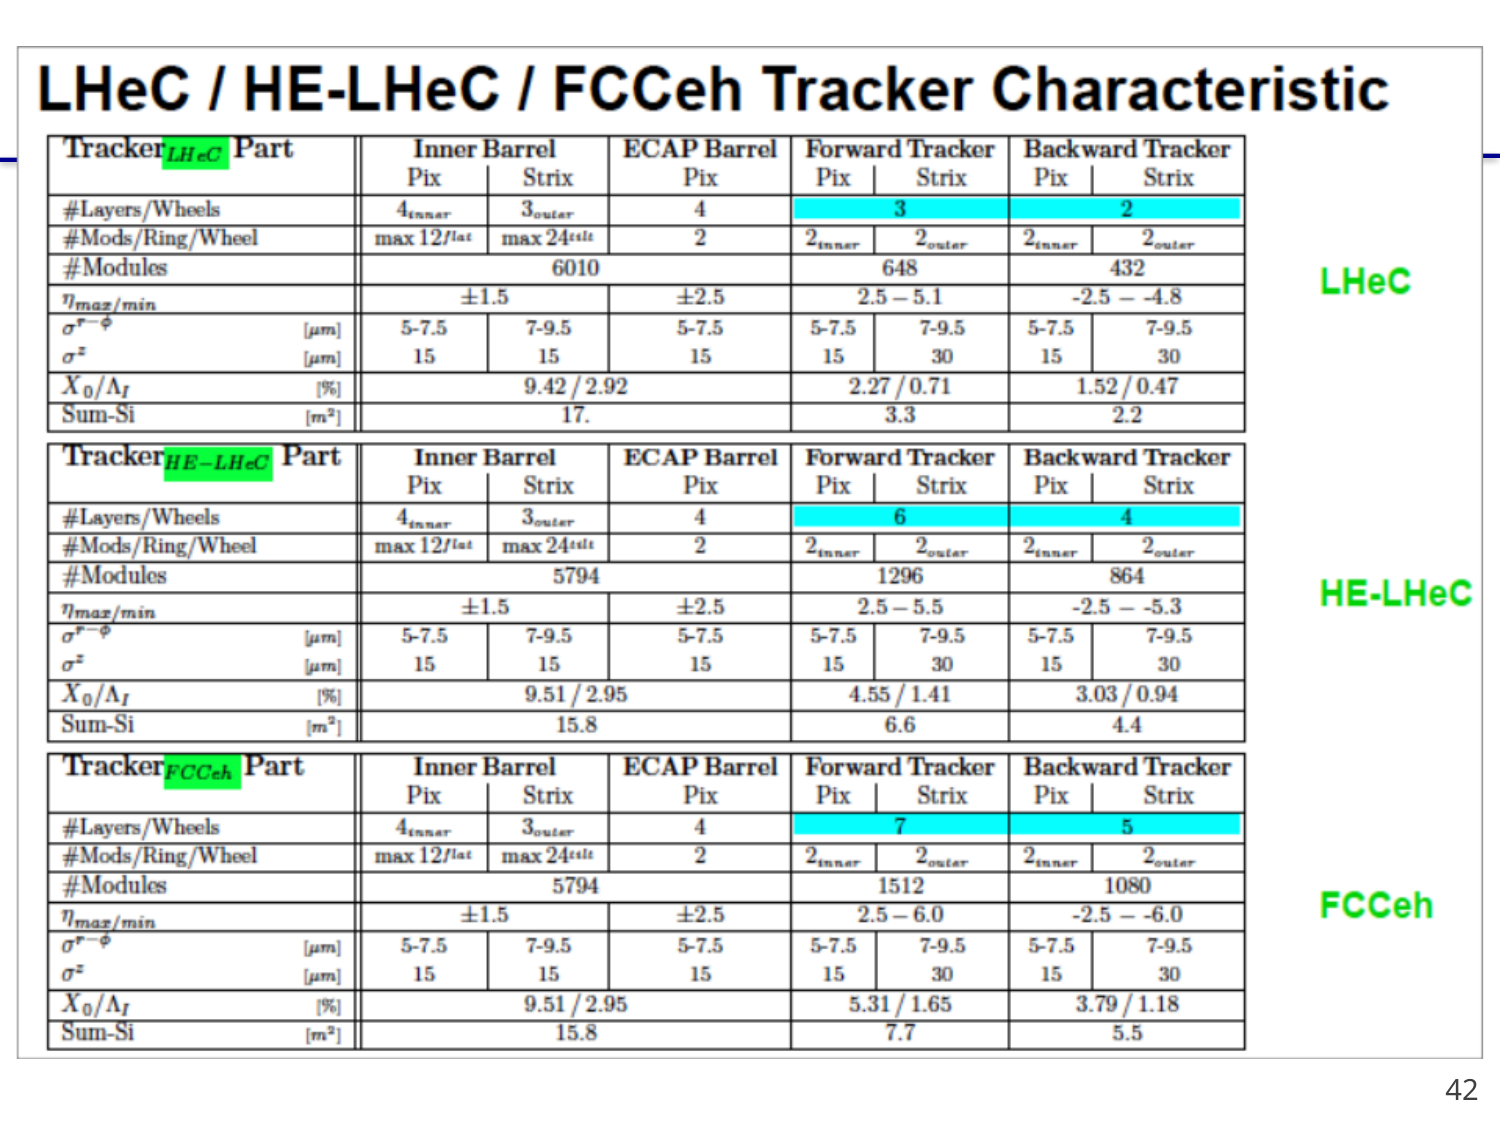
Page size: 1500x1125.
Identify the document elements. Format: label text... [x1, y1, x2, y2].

picture [16, 46, 1484, 1060]
title Additional material [59, 0, 1500, 160]
slide_number 42 [1143, 1060, 1494, 1121]
